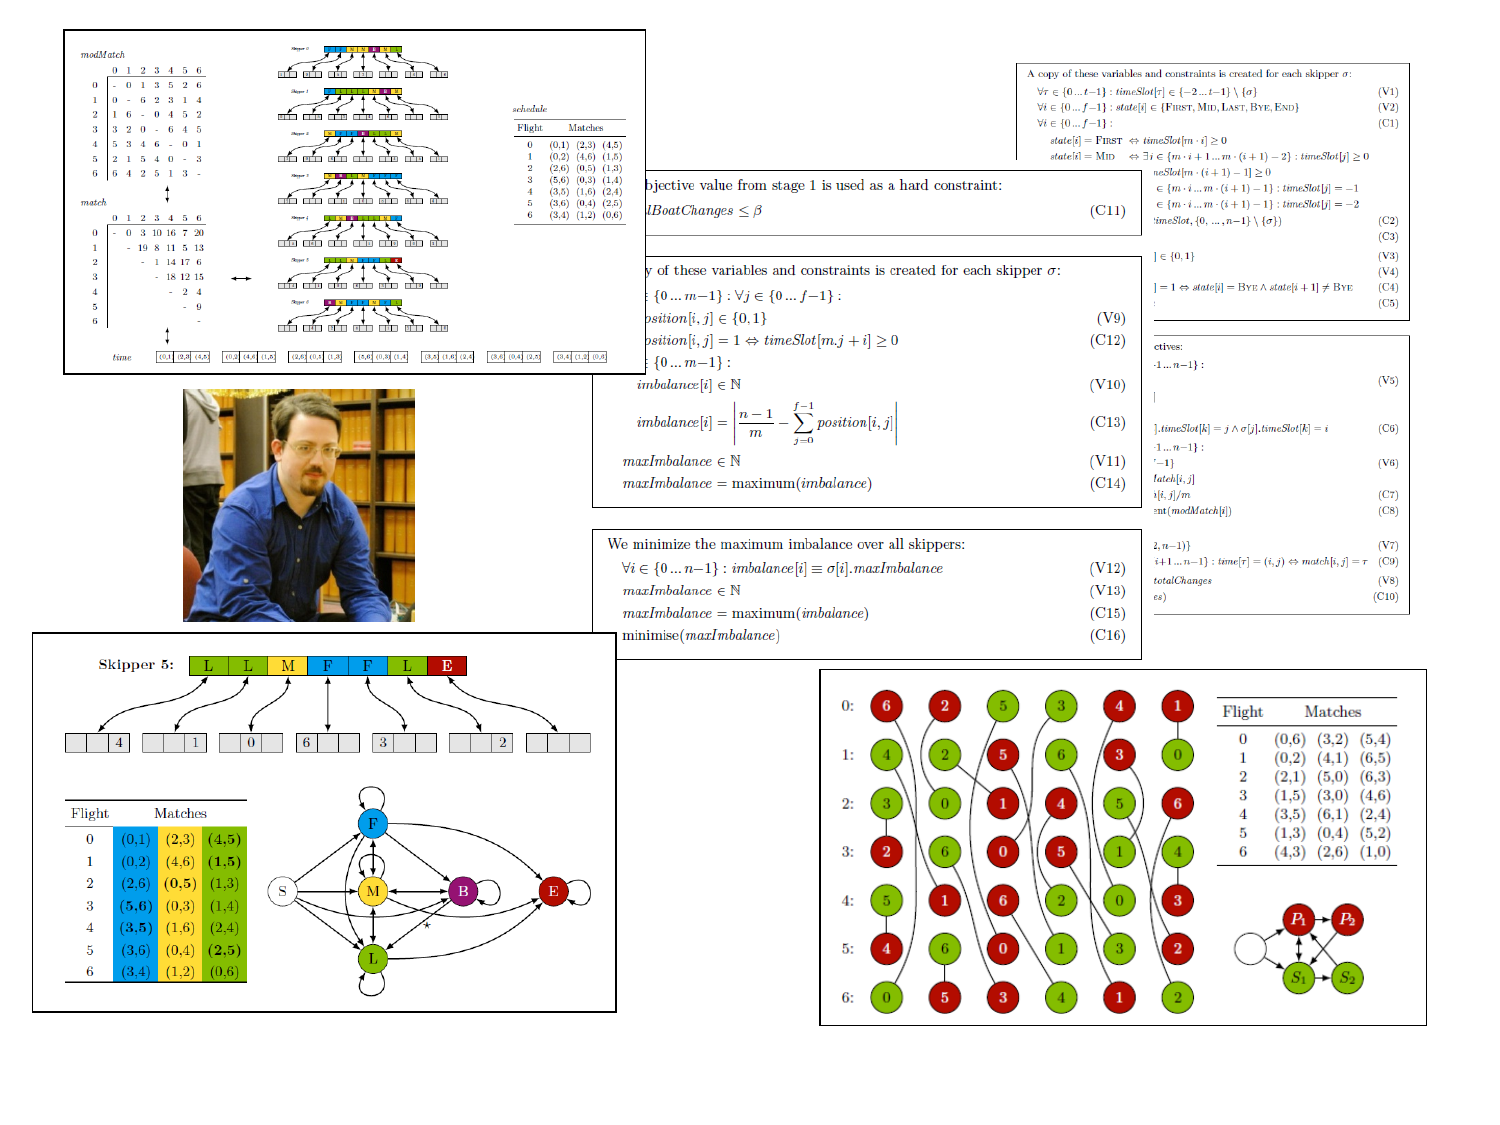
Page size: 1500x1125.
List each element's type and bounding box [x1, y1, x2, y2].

picture [182, 389, 416, 622]
picture [33, 30, 1426, 1025]
